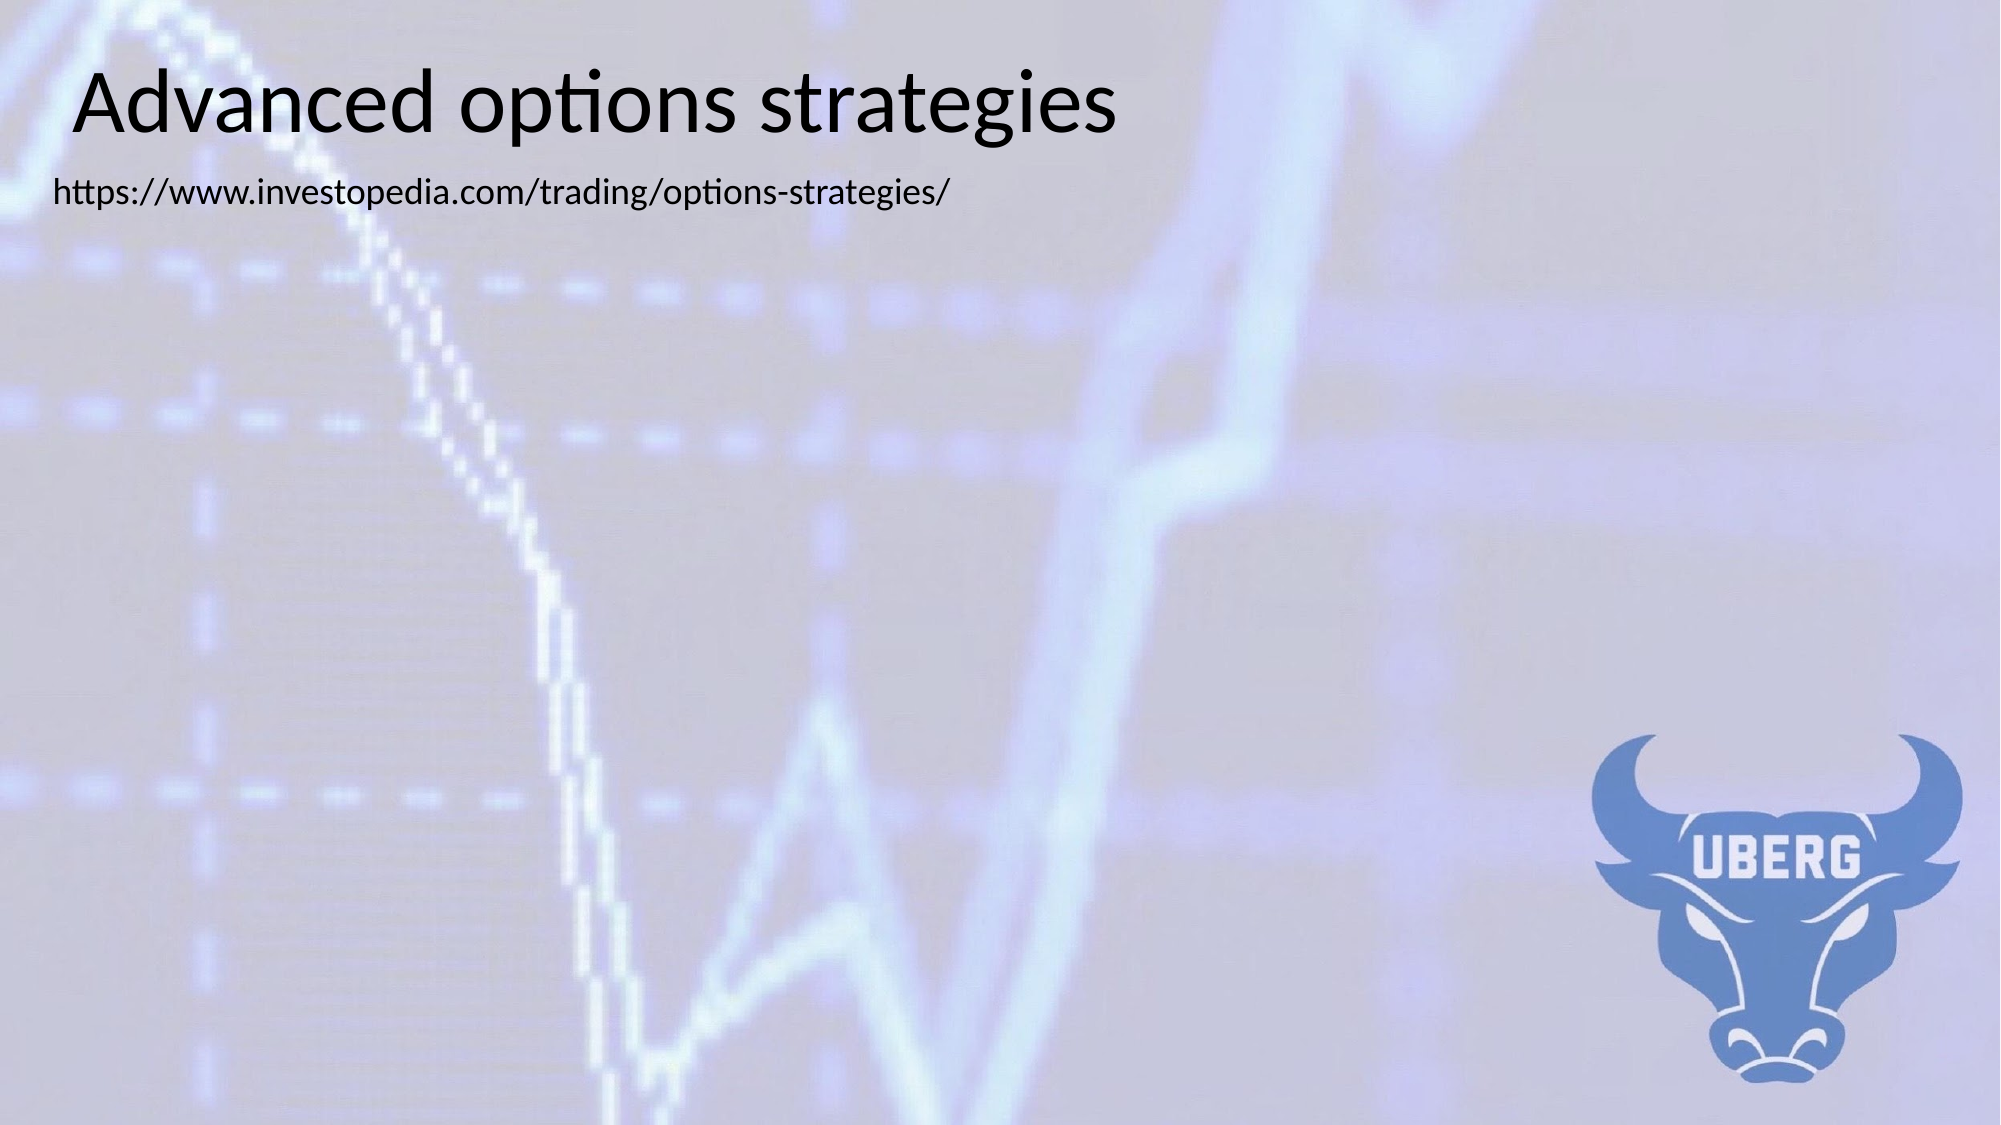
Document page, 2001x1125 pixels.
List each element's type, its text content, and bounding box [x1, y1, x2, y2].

list https://www.investopedia.com/trading/options-strategies/ [37, 165, 1984, 1059]
title Advanced options strategies [57, 28, 1783, 165]
picture [0, 0, 2001, 1125]
